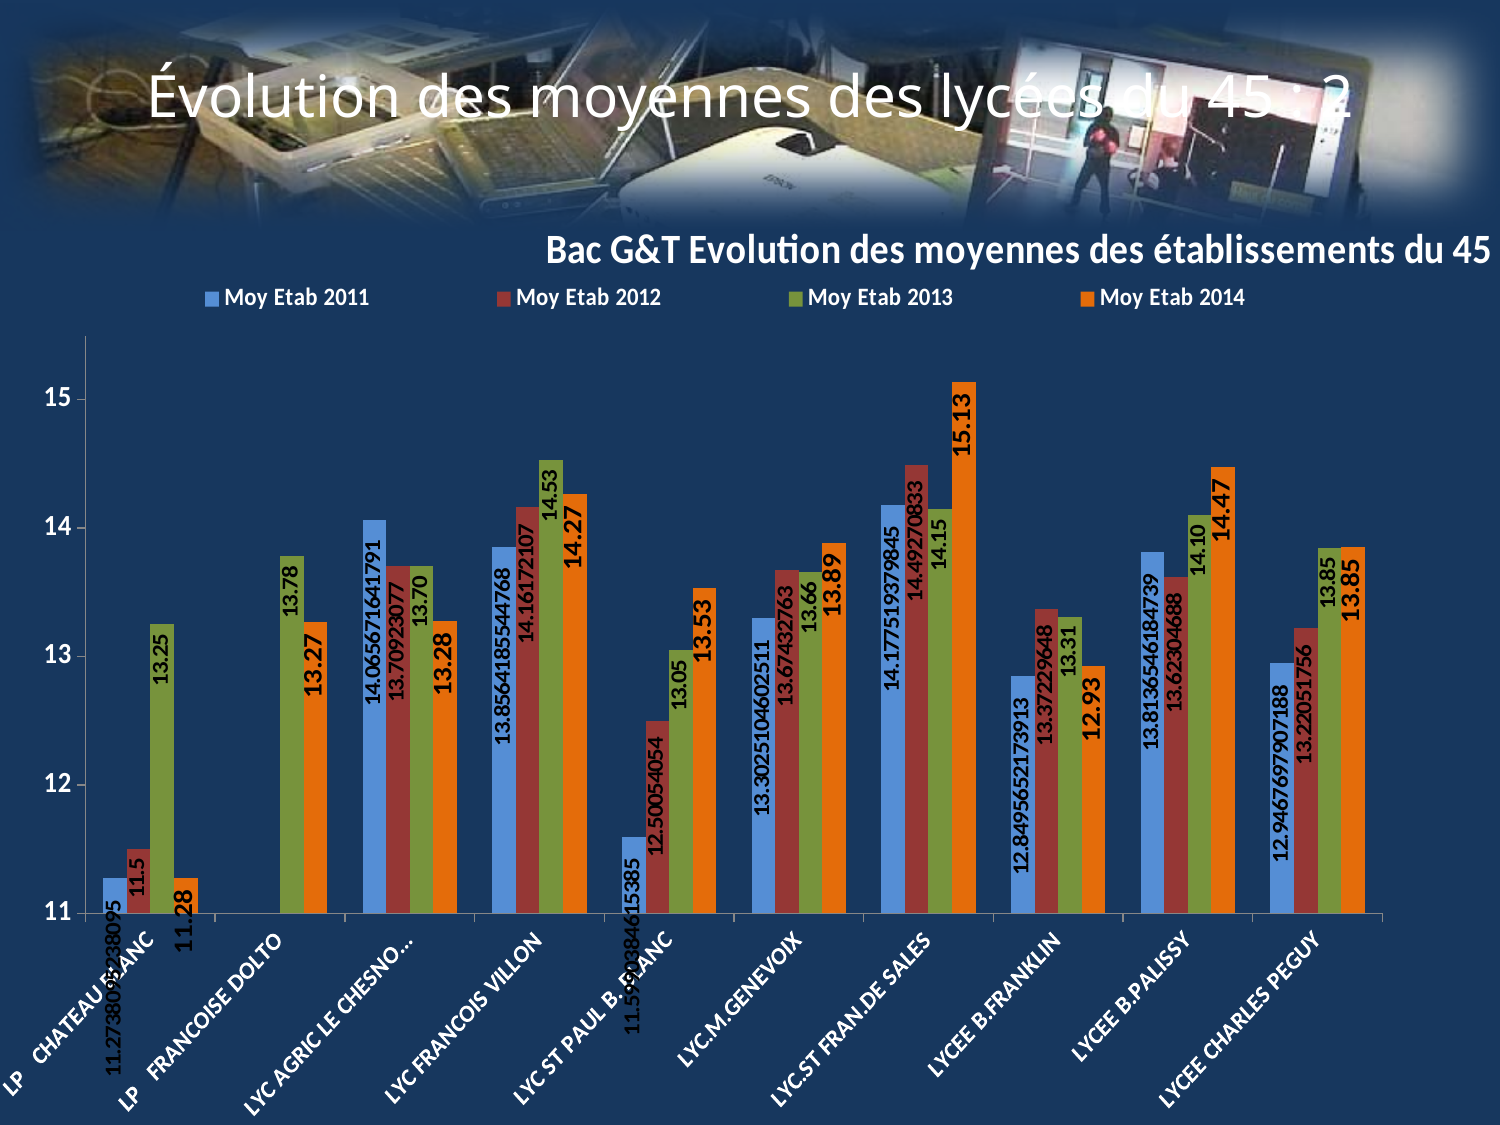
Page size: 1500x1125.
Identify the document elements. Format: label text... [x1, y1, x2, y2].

picture [45, 155, 1457, 185]
title Évolution des moyennes des lycées du 45 : 2 [19, 33, 1481, 155]
chart [0, 198, 1500, 1125]
